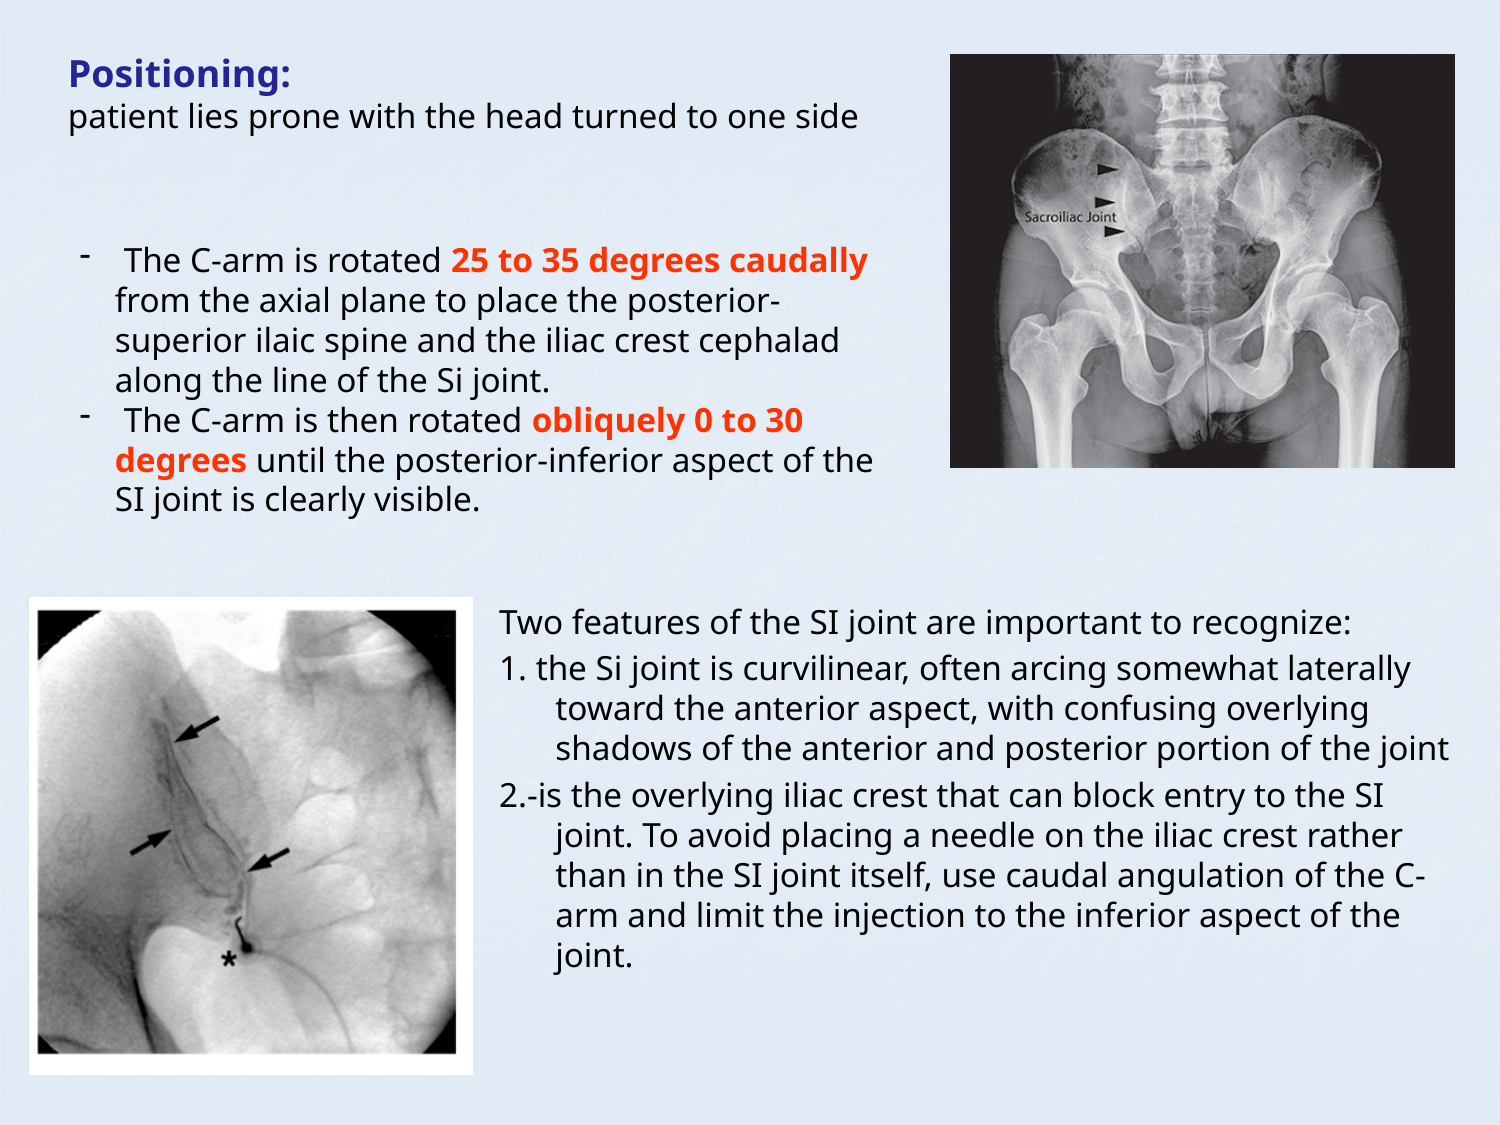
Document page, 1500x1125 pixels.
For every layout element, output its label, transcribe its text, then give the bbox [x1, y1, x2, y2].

text_box Positioning: patient lies prone with the head turned to one side [53, 42, 975, 143]
picture [29, 597, 473, 1076]
text_box The C-arm is rotated 25 to 35 degrees caudally from the axial plane to place the posterior-superior ilaic spine and the iliac crest cephalad along the line of the Si joint. The C-arm is then rotated obliquely 0 to 30 degrees until the posterior-inferior aspect of the SI joint is clearly visible. [64, 231, 928, 526]
list Two features of the SI joint are important to recognize: 1. the Si joint is curvilinear, often arcing somewhat laterally toward the anterior aspect, with confusing overlying shadows of the anterior and posterior portion of the joint 2.-is the overlying iliac crest that can block entry to the SI joint. To avoid placing a needle on the iliac crest rather than in the SI joint itself, use caudal angulation of the C-arm and limit the injection to the inferior aspect of the joint. [483, 593, 1471, 1125]
picture [950, 54, 1456, 469]
